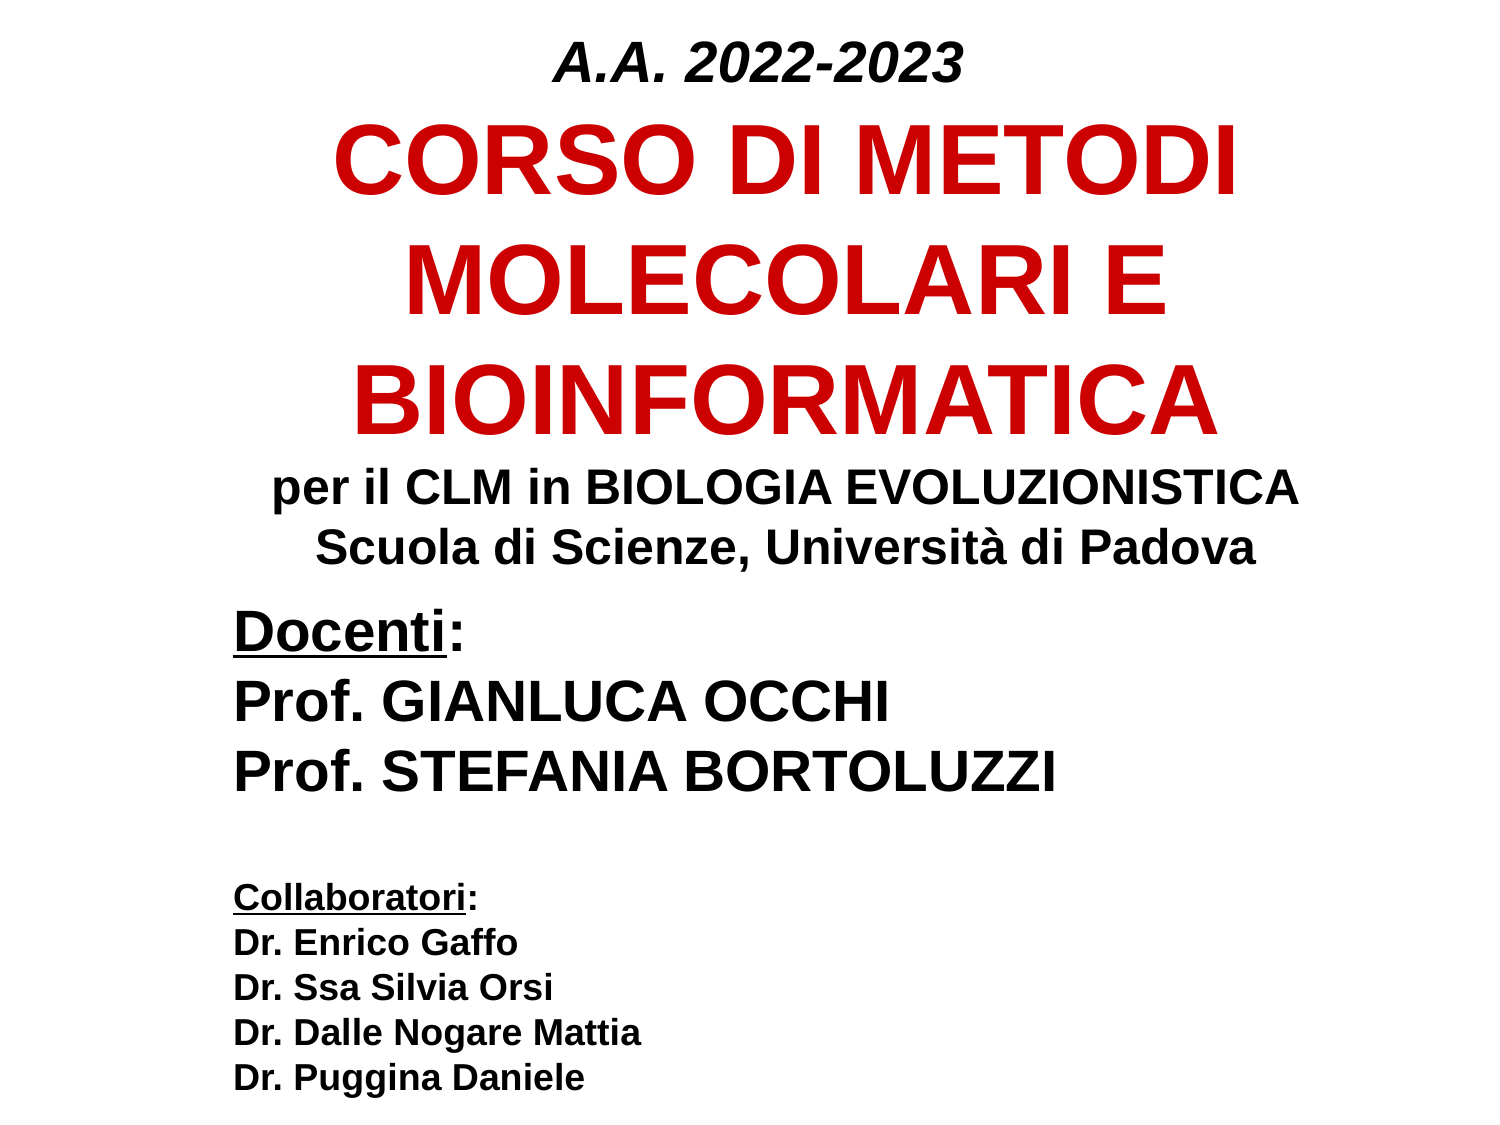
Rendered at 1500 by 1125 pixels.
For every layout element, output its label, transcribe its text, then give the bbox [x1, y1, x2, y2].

title A.A. 2022-2023 CORSO DI METODI MOLECOLARI E BIOINFORMATICA per il CLM in BIOLOGIA EVOLUZIONISTICA Scuola di Scienze, Università di Padova [64, 408, 1453, 650]
text_box Docenti: Prof. GIANLUCA OCCHI Prof. STEFANIA BORTOLUZZI Collaboratori: Dr. Enrico Gaffo Dr. Ssa Silvia Orsi Dr. Dalle Nogare Mattia Dr. Puggina Daniele [218, 586, 1235, 1106]
